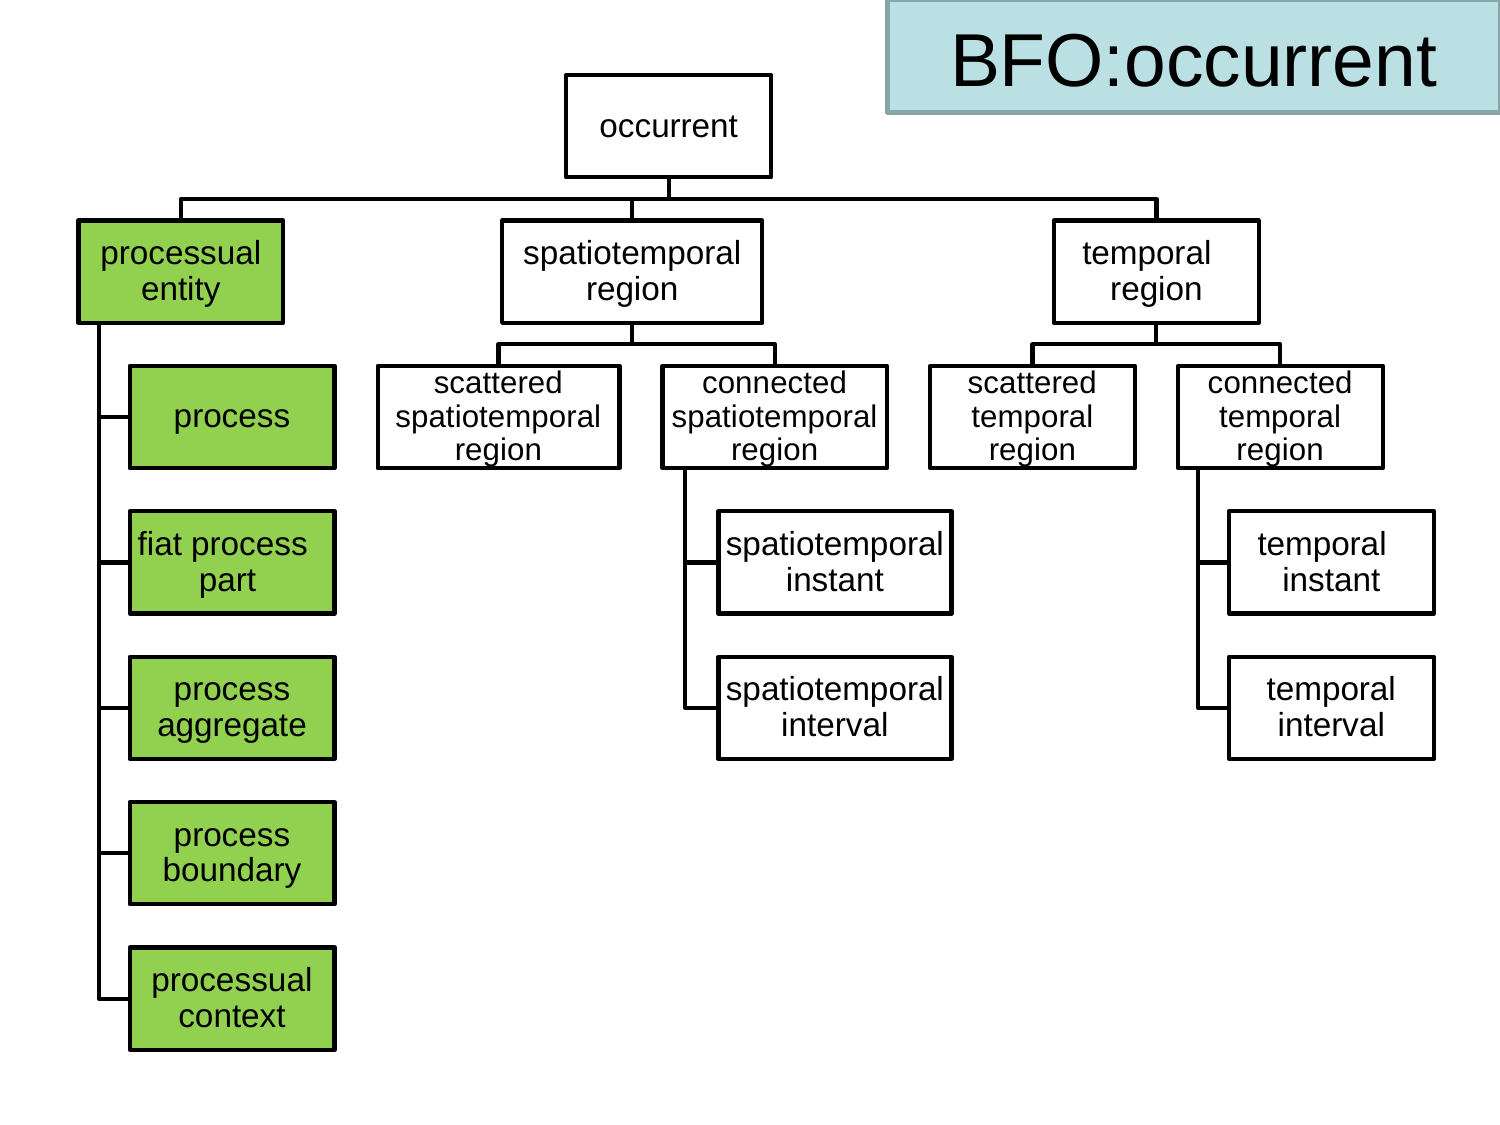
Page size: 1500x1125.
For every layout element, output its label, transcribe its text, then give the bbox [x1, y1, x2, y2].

text_box BFO:occurrent [885, 0, 1500, 115]
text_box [74, 74, 1438, 1051]
